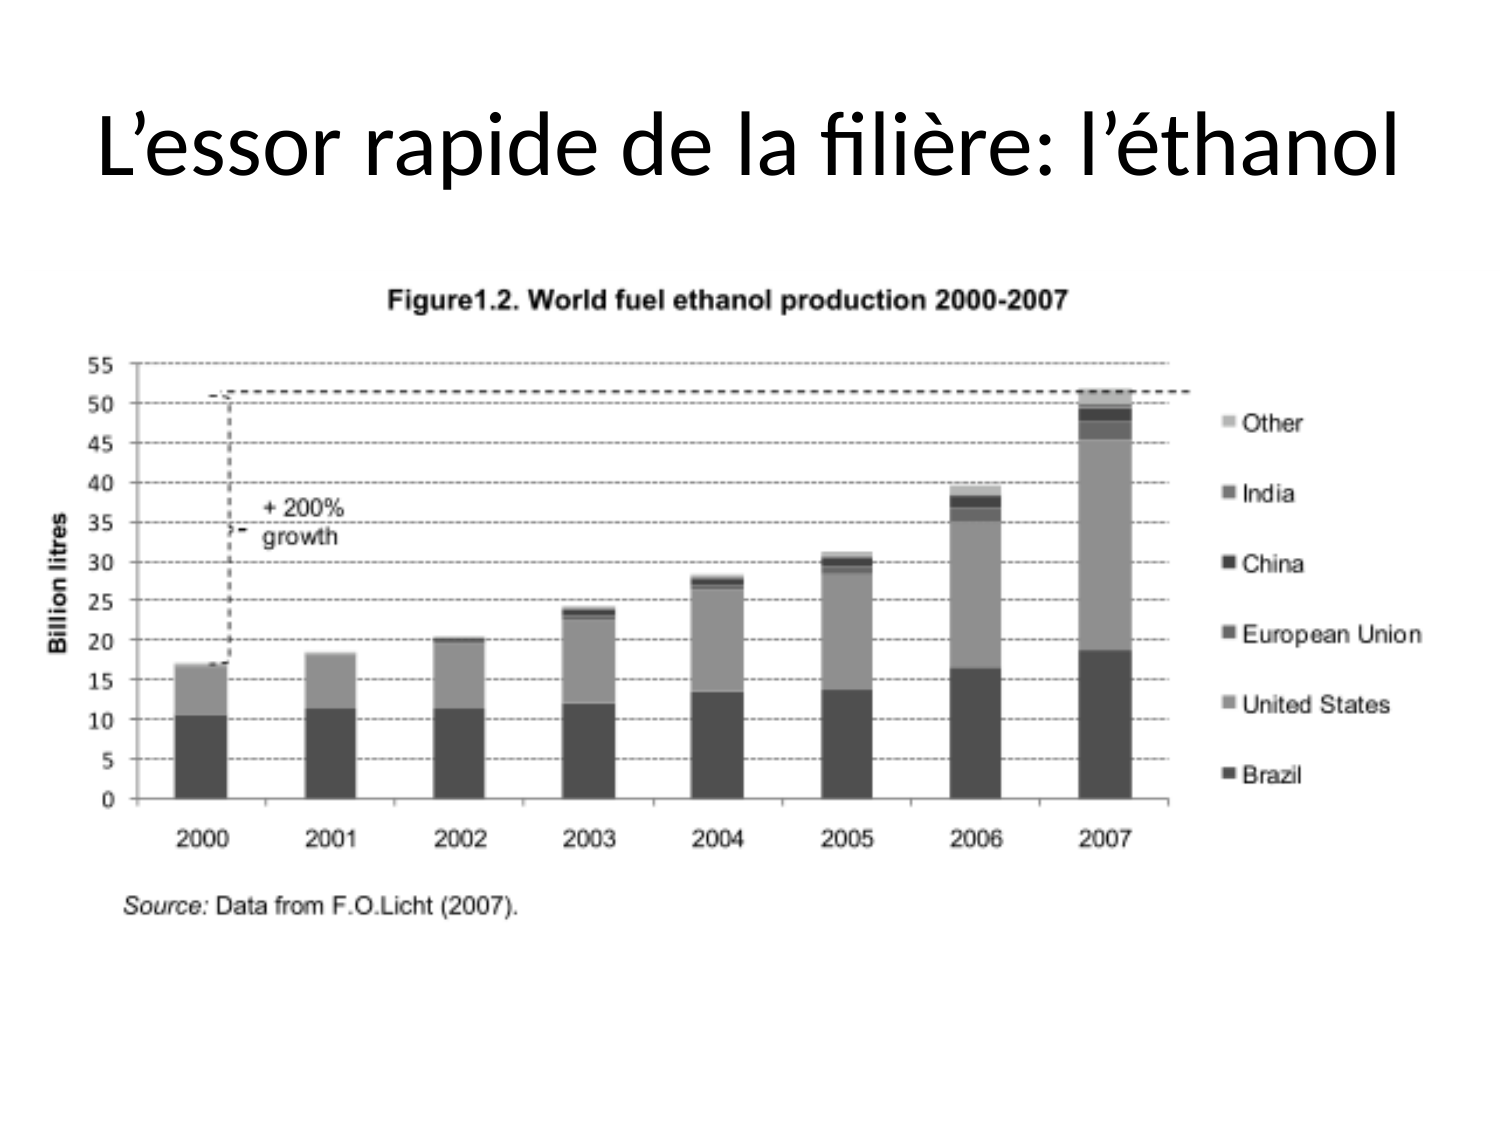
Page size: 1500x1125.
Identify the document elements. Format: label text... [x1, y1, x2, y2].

title L’essor rapide de la filière: l’éthanol [75, 45, 1425, 233]
picture [24, 269, 1500, 948]
